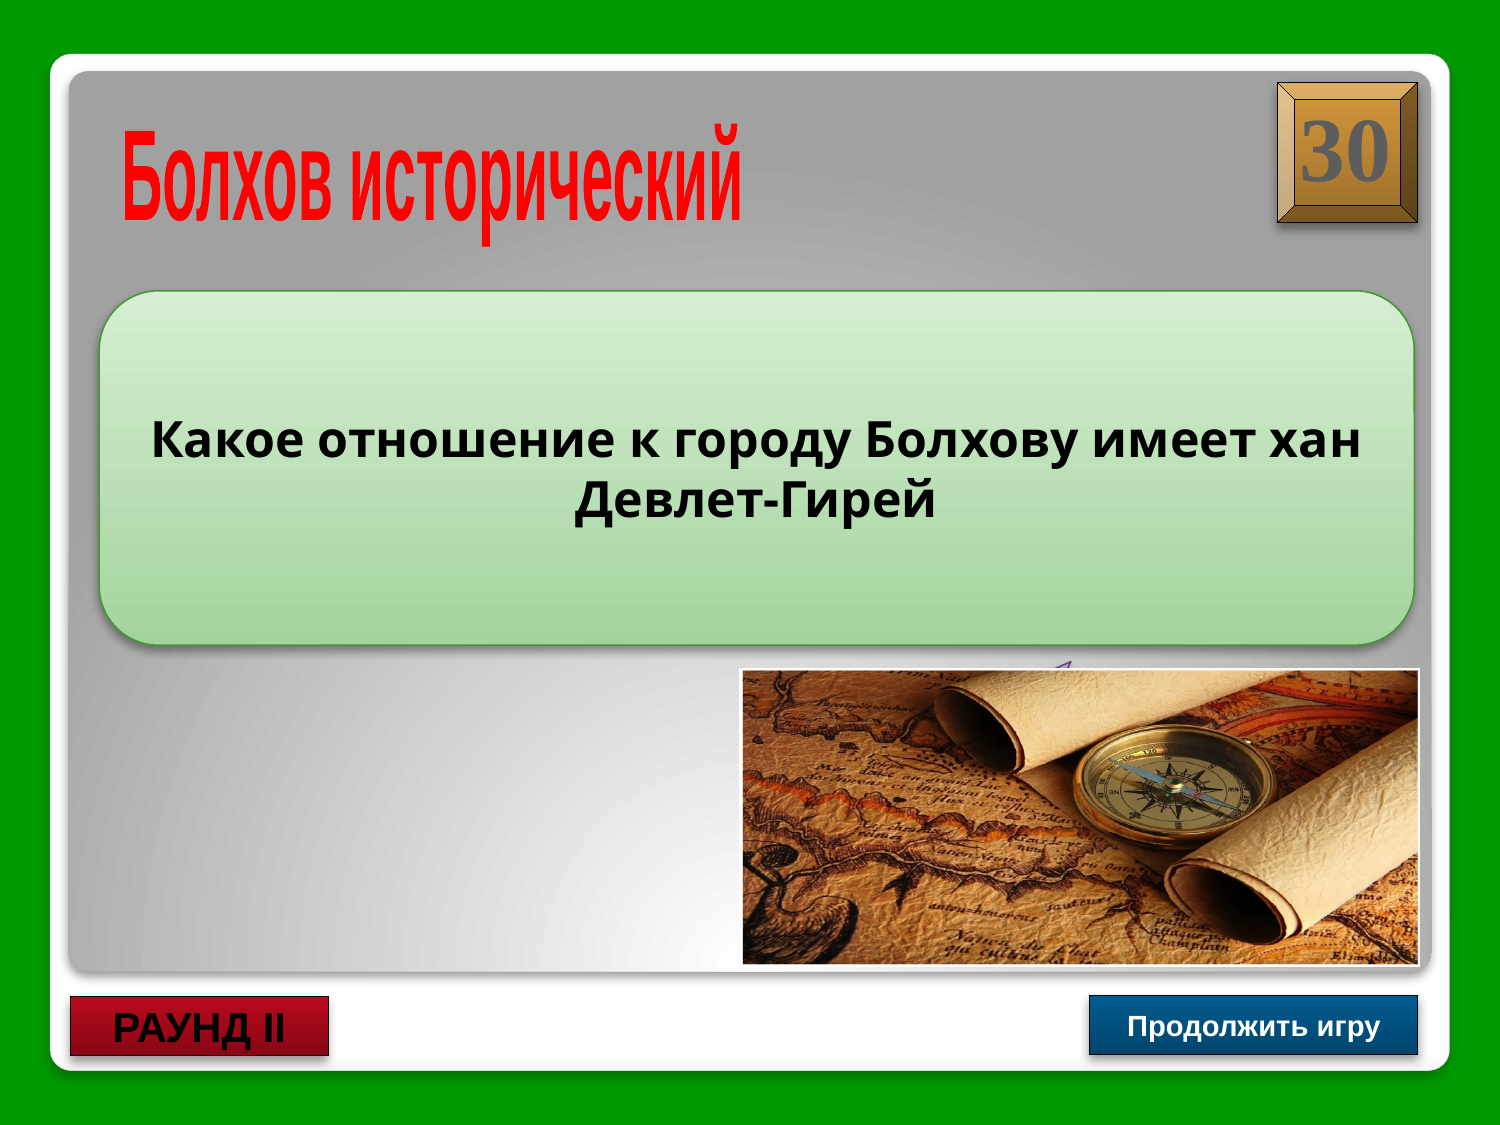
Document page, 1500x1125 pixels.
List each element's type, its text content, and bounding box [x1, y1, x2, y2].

picture [738, 668, 1420, 967]
text_box Продолжить игру [1089, 995, 1418, 1055]
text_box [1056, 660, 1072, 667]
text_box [1277, 81, 1419, 223]
text_box Какое отношение к городу Болхову имеет хан Девлет-Гирей [98, 290, 1416, 646]
text_box РАУНД II [70, 996, 329, 1056]
